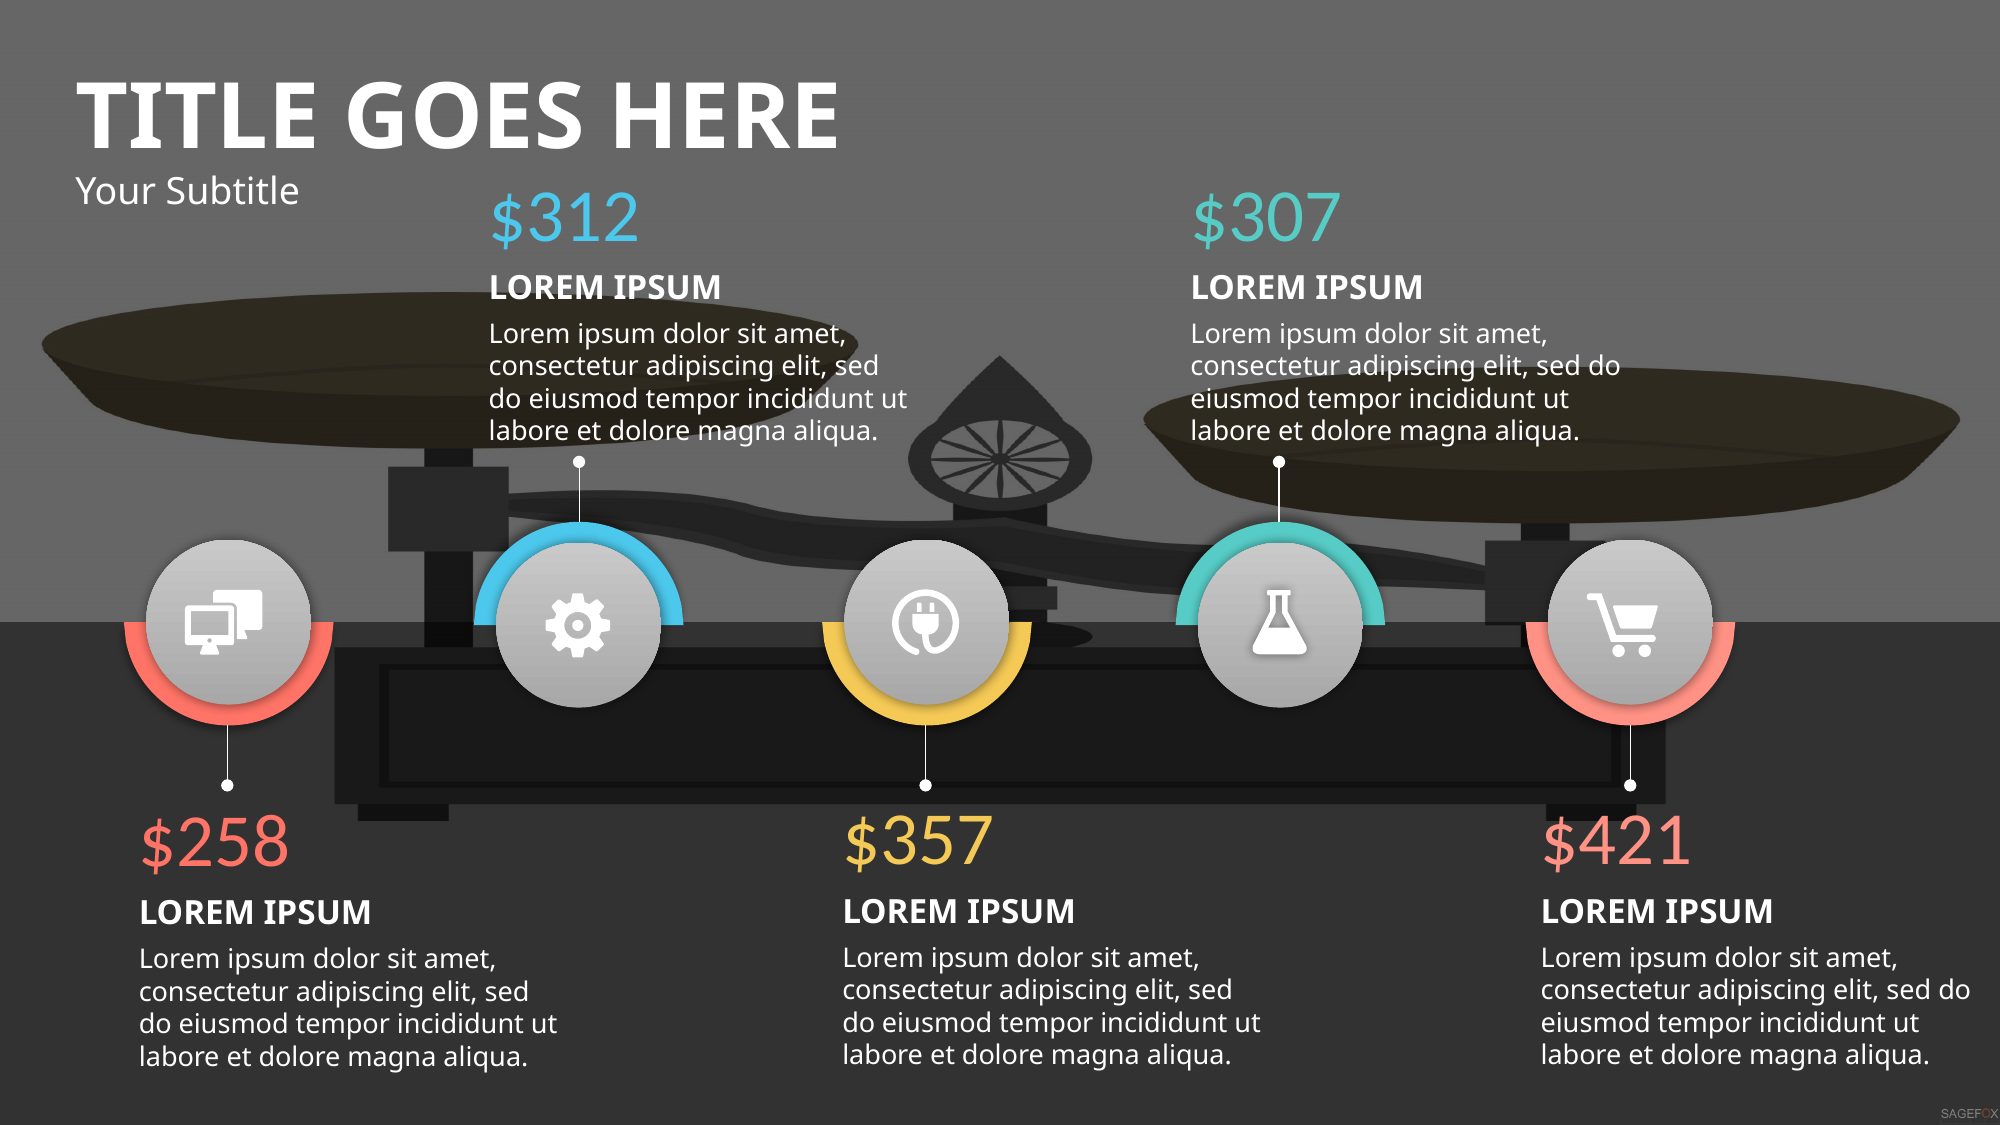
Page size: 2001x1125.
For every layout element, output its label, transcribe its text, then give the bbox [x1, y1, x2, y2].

text_box [1524, 621, 1737, 727]
text_box [1546, 538, 1714, 706]
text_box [892, 589, 960, 655]
text_box $421 LOREM IPSUM Lorem ipsum dolor sit amet, consectetur adipiscing elit, sed do eiusmod tempor incididunt ut labore et dolore magna aliqua. [1525, 782, 2000, 1078]
text_box [495, 541, 663, 709]
picture [0, 0, 2001, 1125]
text_box $357 LOREM IPSUM Lorem ipsum dolor sit amet, consectetur adipiscing elit, sed do eiusmod tempor incididunt ut labore et dolore magna aliqua. [827, 782, 1279, 1078]
text_box [1252, 590, 1307, 655]
text_box [1174, 520, 1387, 627]
text_box TITLE GOES HERE Your Subtitle [60, 49, 1036, 220]
text_box [843, 538, 1011, 706]
text_box [122, 621, 335, 727]
text_box [0, 621, 2000, 1125]
text_box [821, 621, 1033, 727]
text_box [472, 520, 685, 627]
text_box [184, 589, 263, 655]
text_box [1196, 541, 1364, 709]
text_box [1586, 593, 1658, 658]
text_box $258 LOREM IPSUM Lorem ipsum dolor sit amet, consectetur adipiscing elit, sed do eiusmod tempor incididunt ut labore et dolore magna aliqua. [123, 784, 584, 1079]
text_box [545, 593, 611, 658]
text_box $312 LOREM IPSUM Lorem ipsum dolor sit amet, consectetur adipiscing elit, sed do eiusmod tempor incididunt ut labore et dolore magna aliqua. [473, 220, 926, 454]
text_box [145, 538, 313, 706]
text_box $307 LOREM IPSUM Lorem ipsum dolor sit amet, consectetur adipiscing elit, sed do eiusmod tempor incididunt ut labore et dolore magna aliqua. [1175, 158, 1651, 454]
